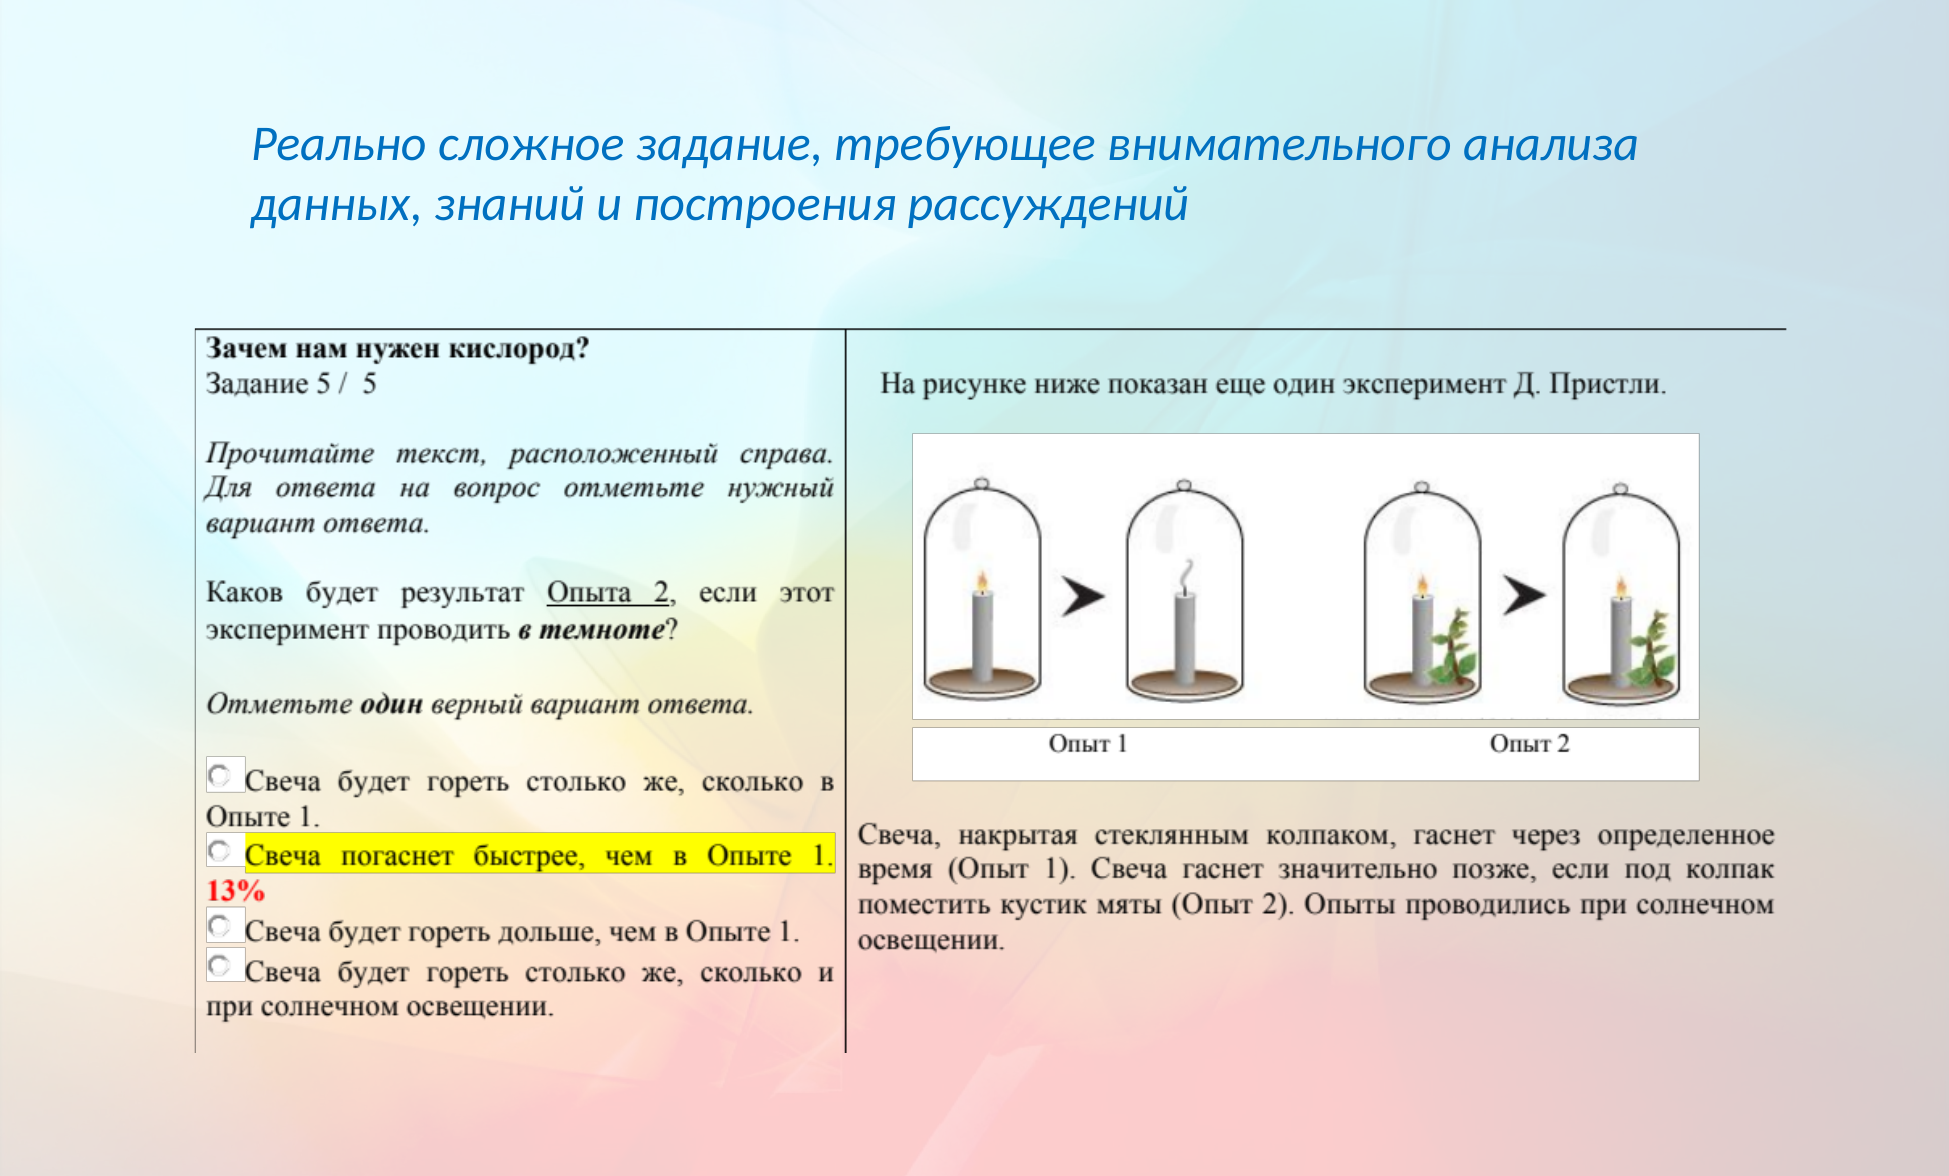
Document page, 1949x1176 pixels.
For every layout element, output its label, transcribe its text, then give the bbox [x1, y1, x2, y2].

picture [194, 327, 1790, 1053]
text_box Реально сложное задание, требующее внимательного анализа данных, знаний и построения рассуждений [236, 103, 1749, 238]
